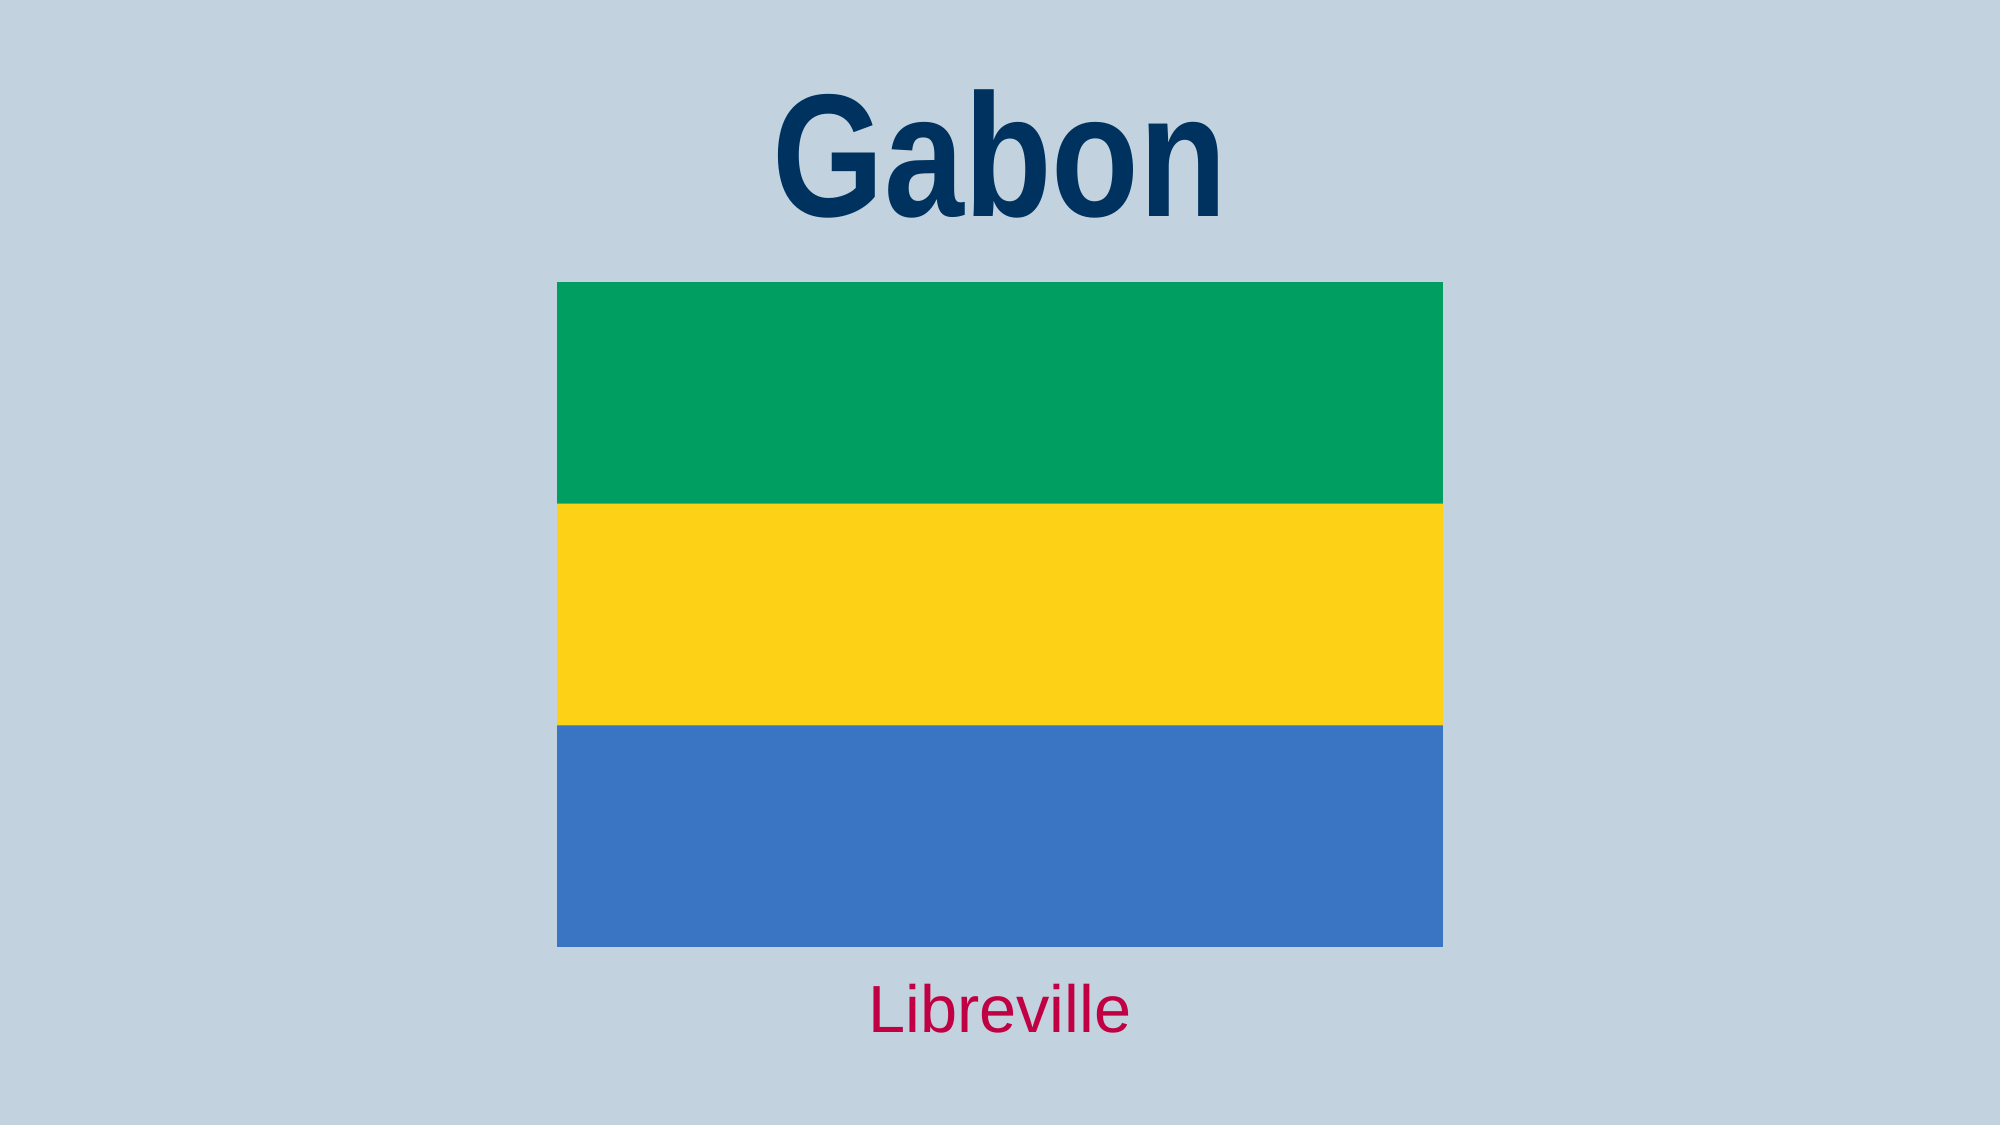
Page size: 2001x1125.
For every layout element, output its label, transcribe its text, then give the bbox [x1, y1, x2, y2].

picture [556, 282, 1443, 947]
subtitle Libreville [261, 967, 1739, 1059]
title Gabon [249, 94, 1750, 262]
